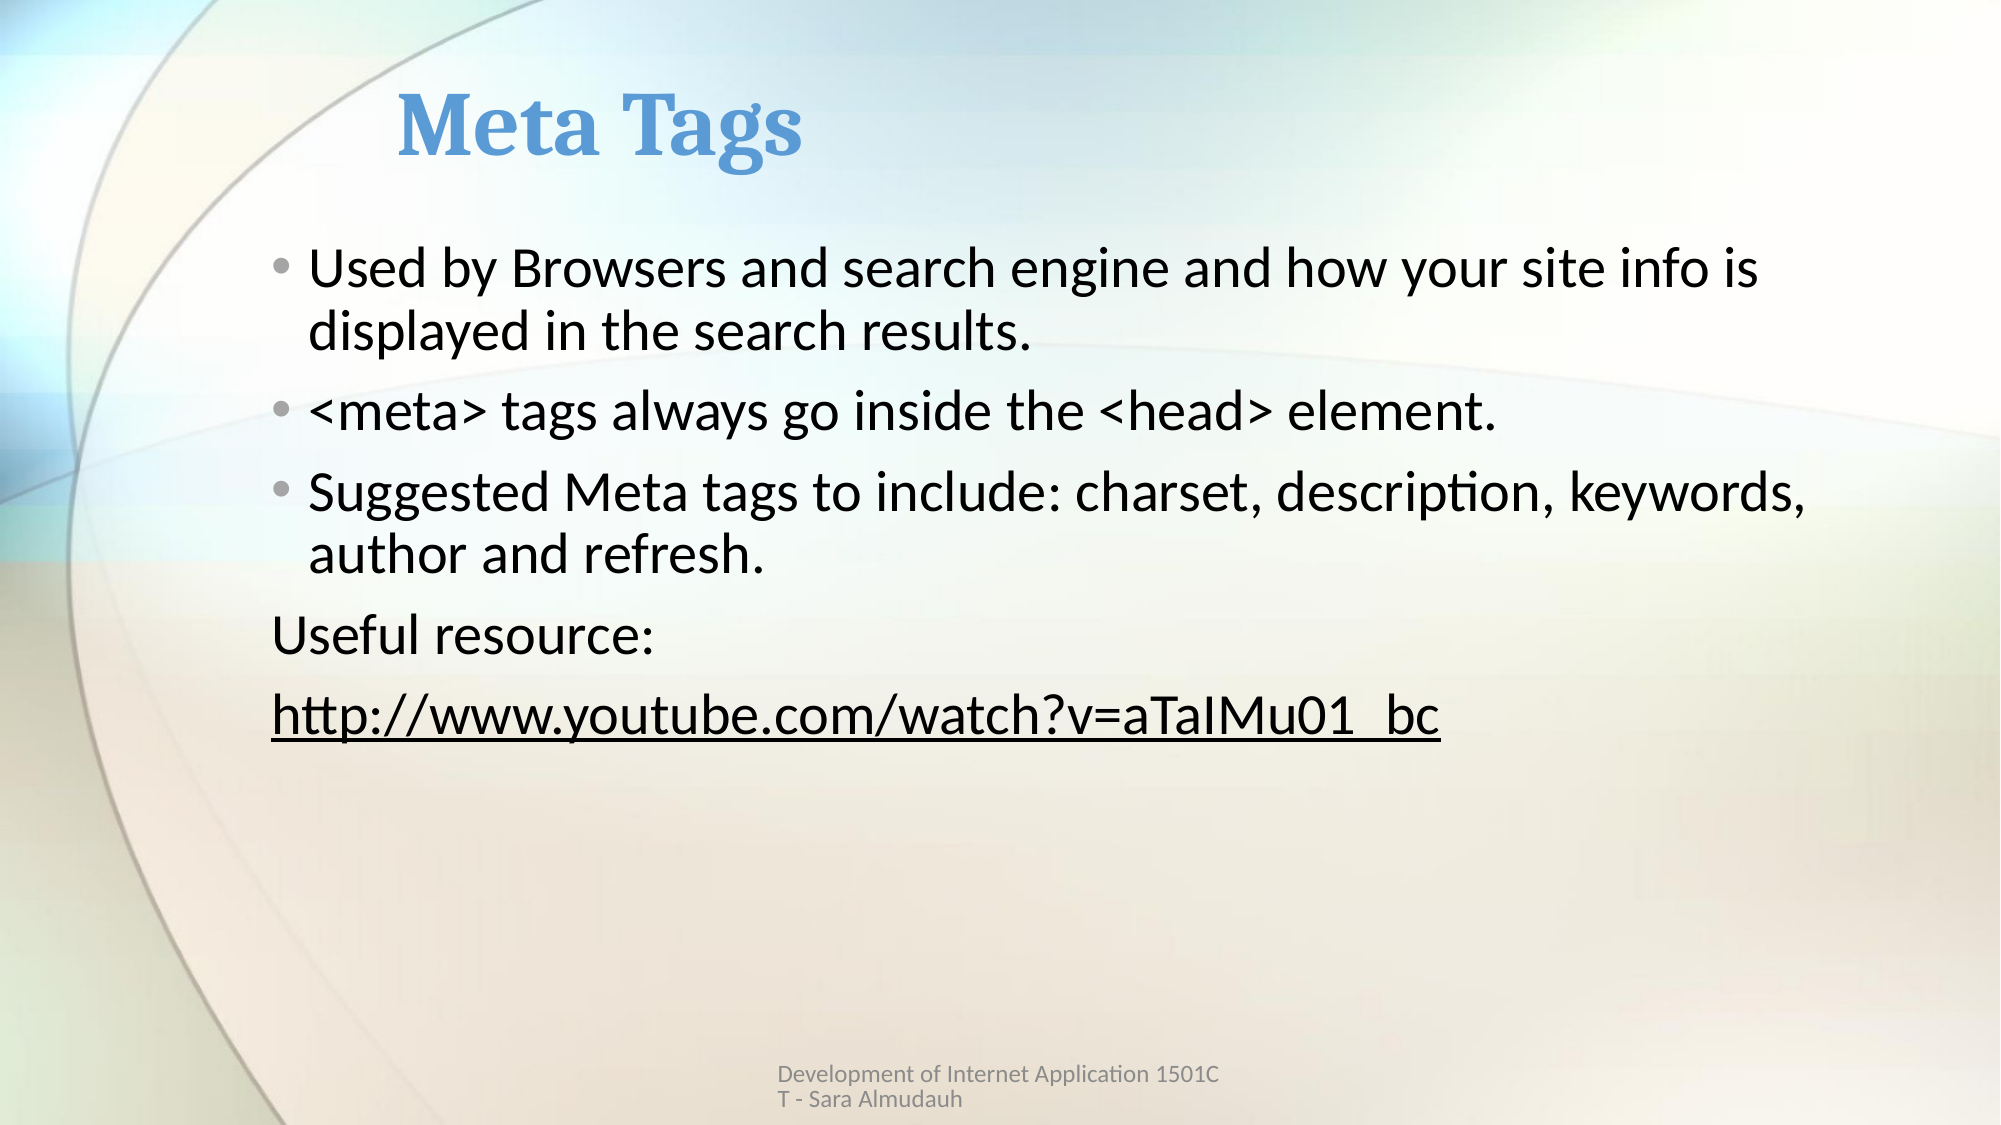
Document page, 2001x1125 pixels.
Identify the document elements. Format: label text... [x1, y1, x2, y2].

picture [0, 0, 2001, 1125]
title Meta Tags [381, 59, 1863, 178]
footer Development of Internet Application 1501CT - Sara Almudauh [762, 1042, 1238, 1103]
list Used by Browsers and search engine and how your site info is displayed in the search results. <meta> tags always go inside the <head> element. Suggested Meta tags to include: charset, description, keywords, author and refresh. Useful resource: http://www.youtube.com/watch?v=aTaIMu01_bc [256, 229, 1863, 944]
